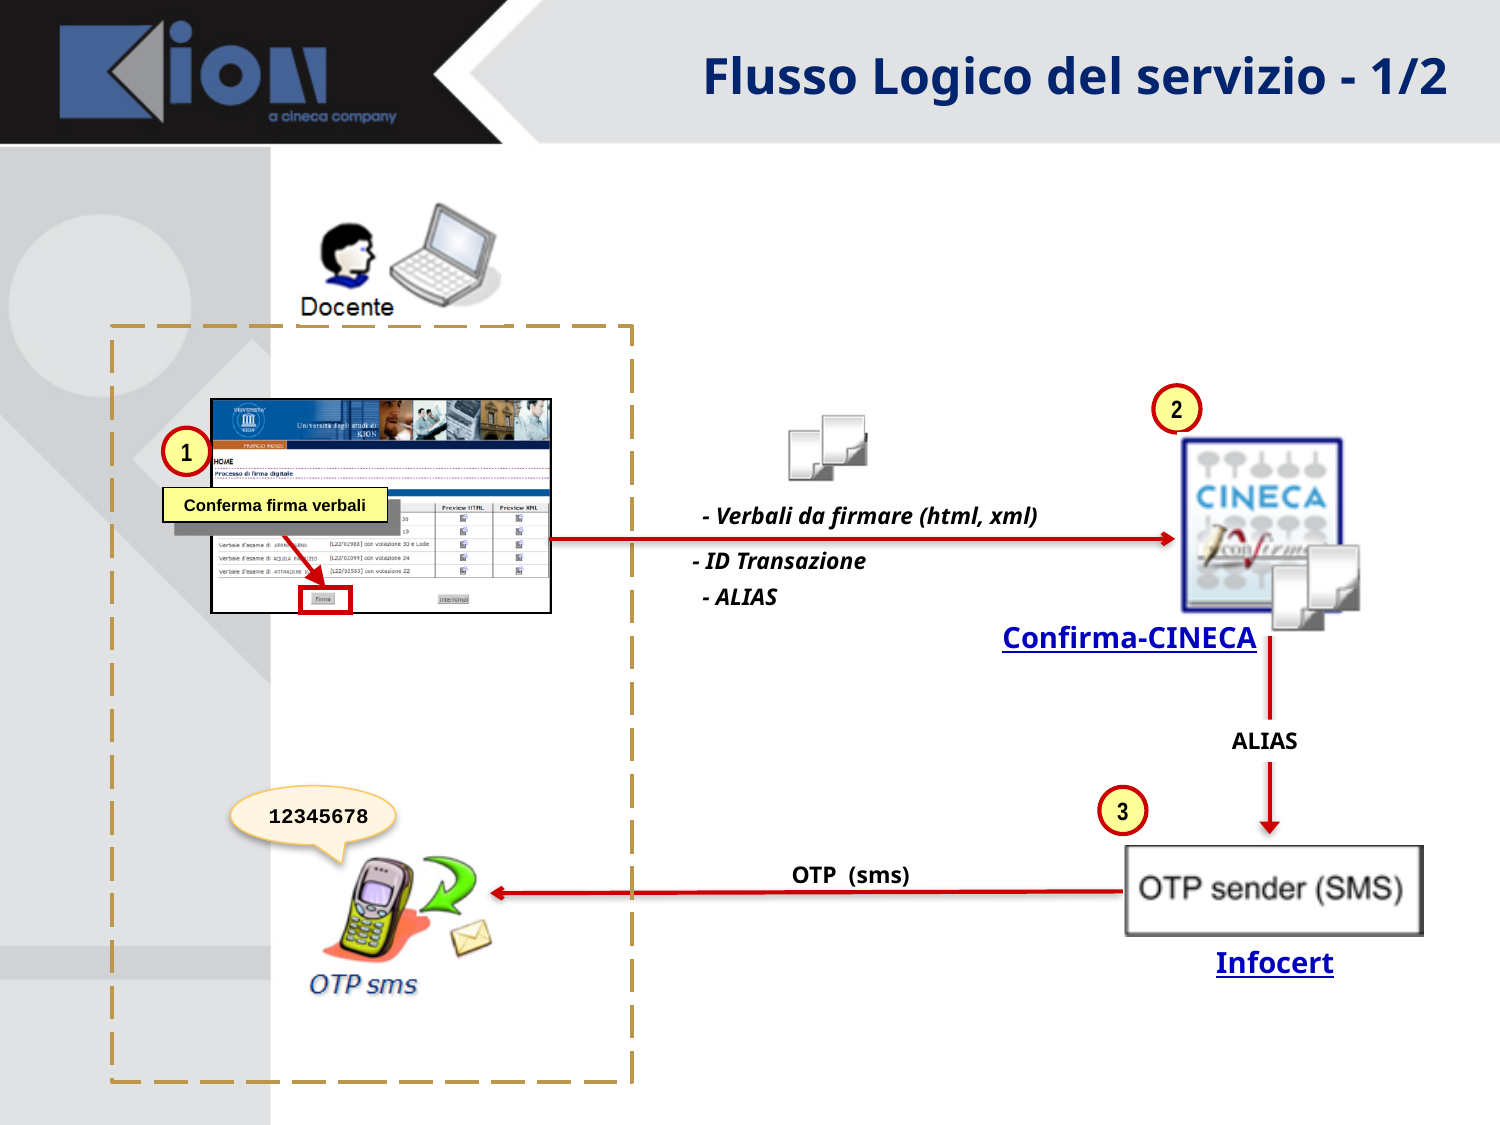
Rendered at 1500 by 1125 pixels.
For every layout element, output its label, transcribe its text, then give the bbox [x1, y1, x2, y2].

text_box Flusso Logico del servizio - 1/2 [387, 37, 1463, 112]
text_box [162, 399, 1365, 664]
picture [0, 0, 1500, 1125]
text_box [1123, 385, 1424, 989]
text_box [230, 785, 1147, 1000]
text_box [110, 324, 634, 1084]
